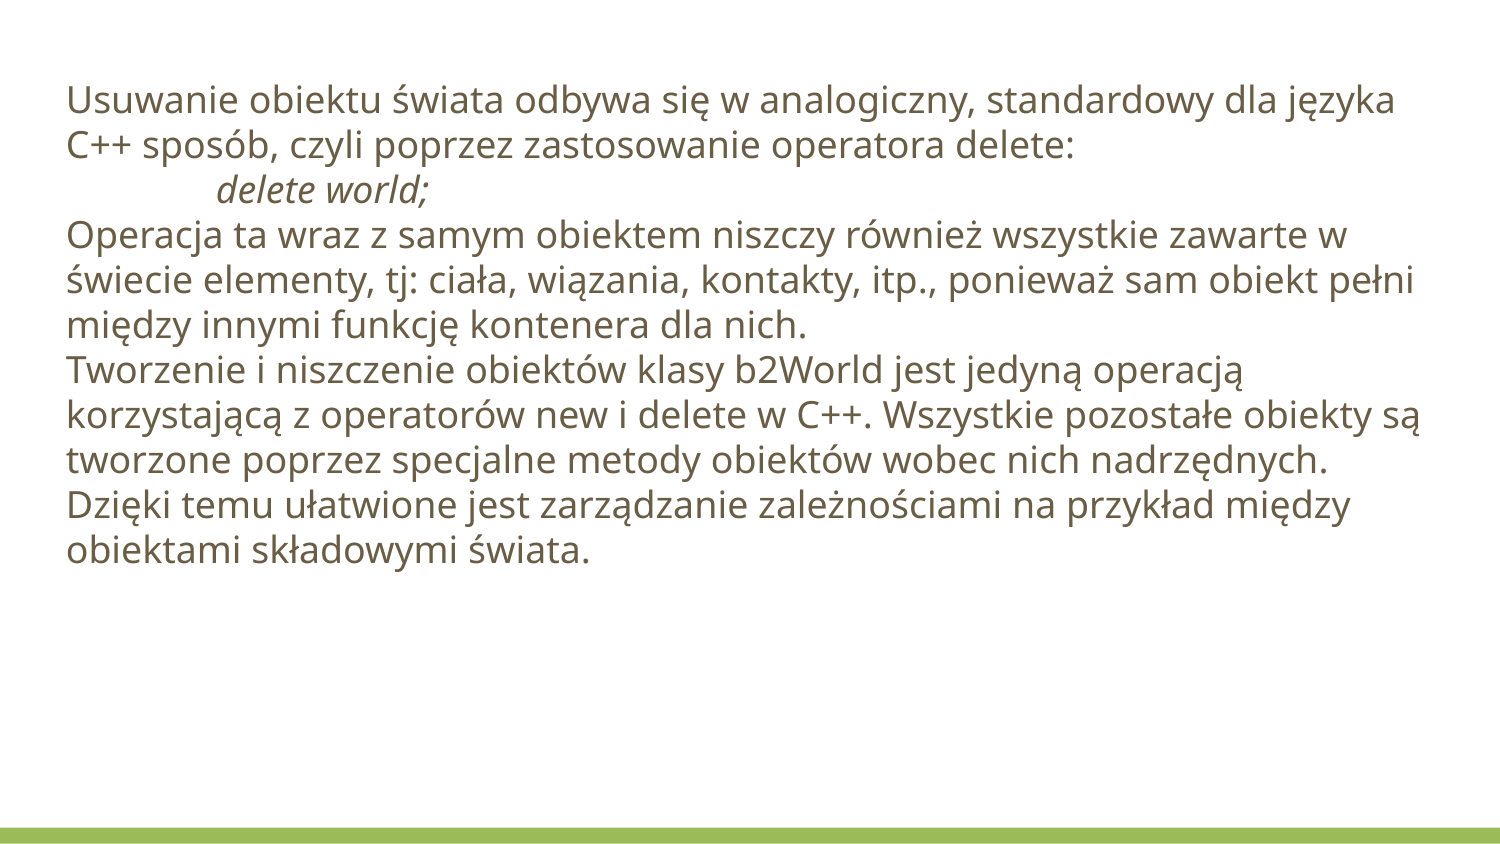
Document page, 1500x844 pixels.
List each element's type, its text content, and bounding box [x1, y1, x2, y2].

text_box Usuwanie obiektu świata odbywa się w analogiczny, standardowy dla języka C++ sposób, czyli poprzez zastosowanie operatora delete: delete world; Operacja ta wraz z samym obiektem niszczy również wszystkie zawarte w świecie elementy, tj: ciała, wiązania, kontakty, itp., ponieważ sam obiekt pełni między innymi funkcję kontenera dla nich. Tworzenie i niszczenie obiektów klasy b2World jest jedyną operacją korzystającą z operatorów new i delete w C++. Wszystkie pozostałe obiekty są tworzone poprzez specjalne metody obiektów wobec nich nadrzędnych. Dzięki temu ułatwione jest zarządzanie zależnościami na przykład między obiektami składowymi świata. [51, 60, 1449, 750]
